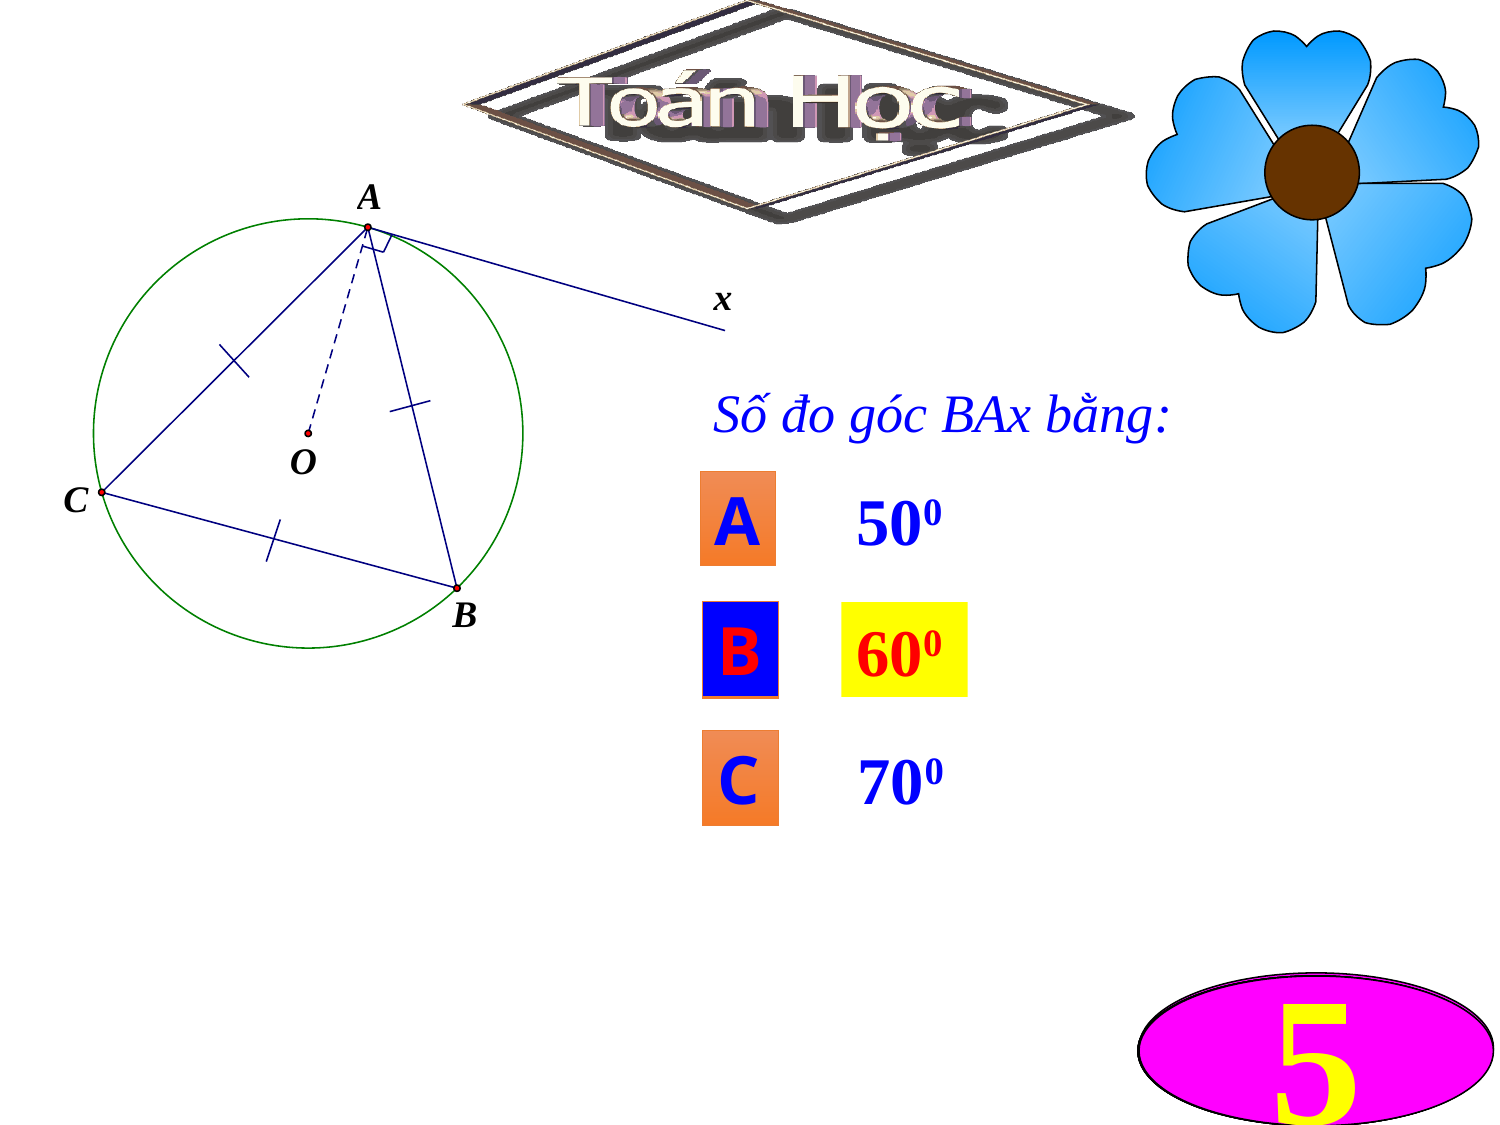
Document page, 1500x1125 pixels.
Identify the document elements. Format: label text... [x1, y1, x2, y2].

text_box 46 [1144, 972, 1493, 1041]
text_box 600 [835, 603, 1500, 699]
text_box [1155, 30, 1470, 321]
text_box A [753, 471, 776, 566]
text_box 500 [841, 471, 1189, 566]
picture [47, 0, 1138, 664]
text_box 600 [841, 602, 968, 697]
text_box Số đo góc BAx bằng: [753, 371, 1199, 451]
text_box B [702, 601, 779, 697]
text_box C [702, 730, 779, 826]
text_box 5 [1138, 976, 1494, 1125]
text_box 700 [842, 730, 1278, 826]
